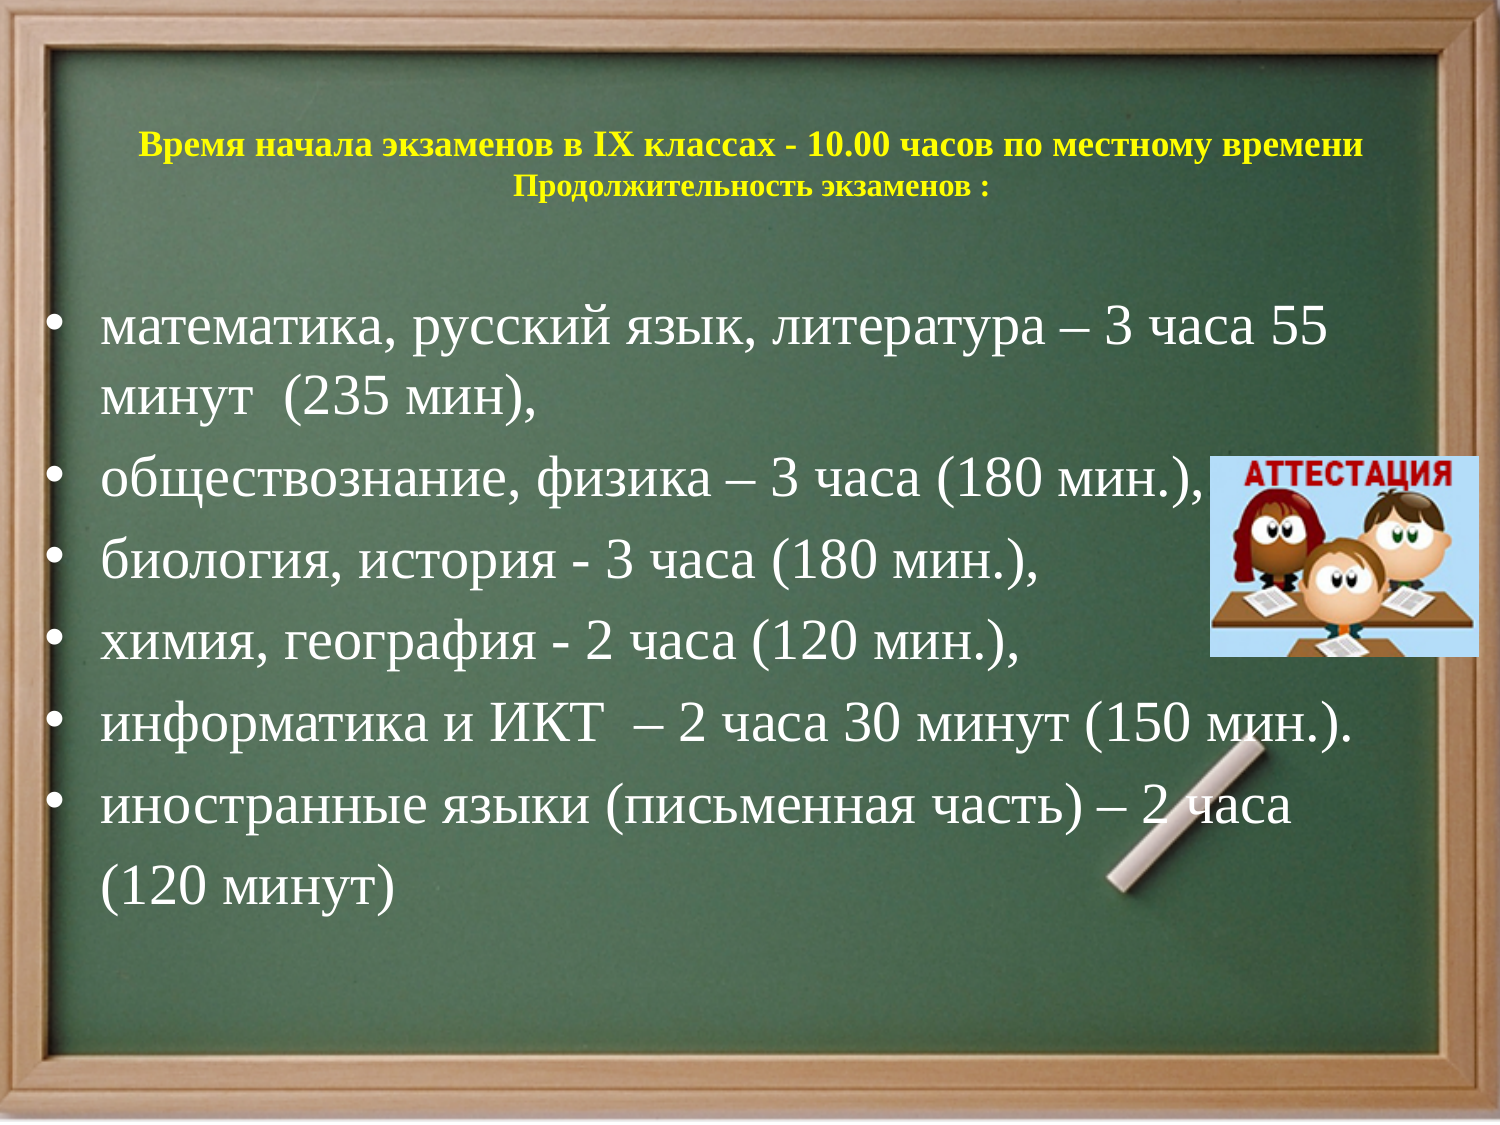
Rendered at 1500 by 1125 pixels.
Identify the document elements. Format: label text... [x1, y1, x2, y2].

list математика, русский язык, литература – 3 часа 55 минут (235 мин), обществознание, физика – 3 часа (180 мин.), биология, история - 3 часа (180 мин.), химия, география - 2 часа (120 мин.), информатика и ИКТ – 2 часа 30 минут (150 мин.). иностранные языки (письменная часть) – 2 часа (120 минут) [29, 278, 1471, 1043]
picture [0, 0, 1500, 1125]
title Время начала экзаменов в IX классах - 10.00 часов по местному времени Продолжительность экзаменов : [76, 70, 1427, 278]
